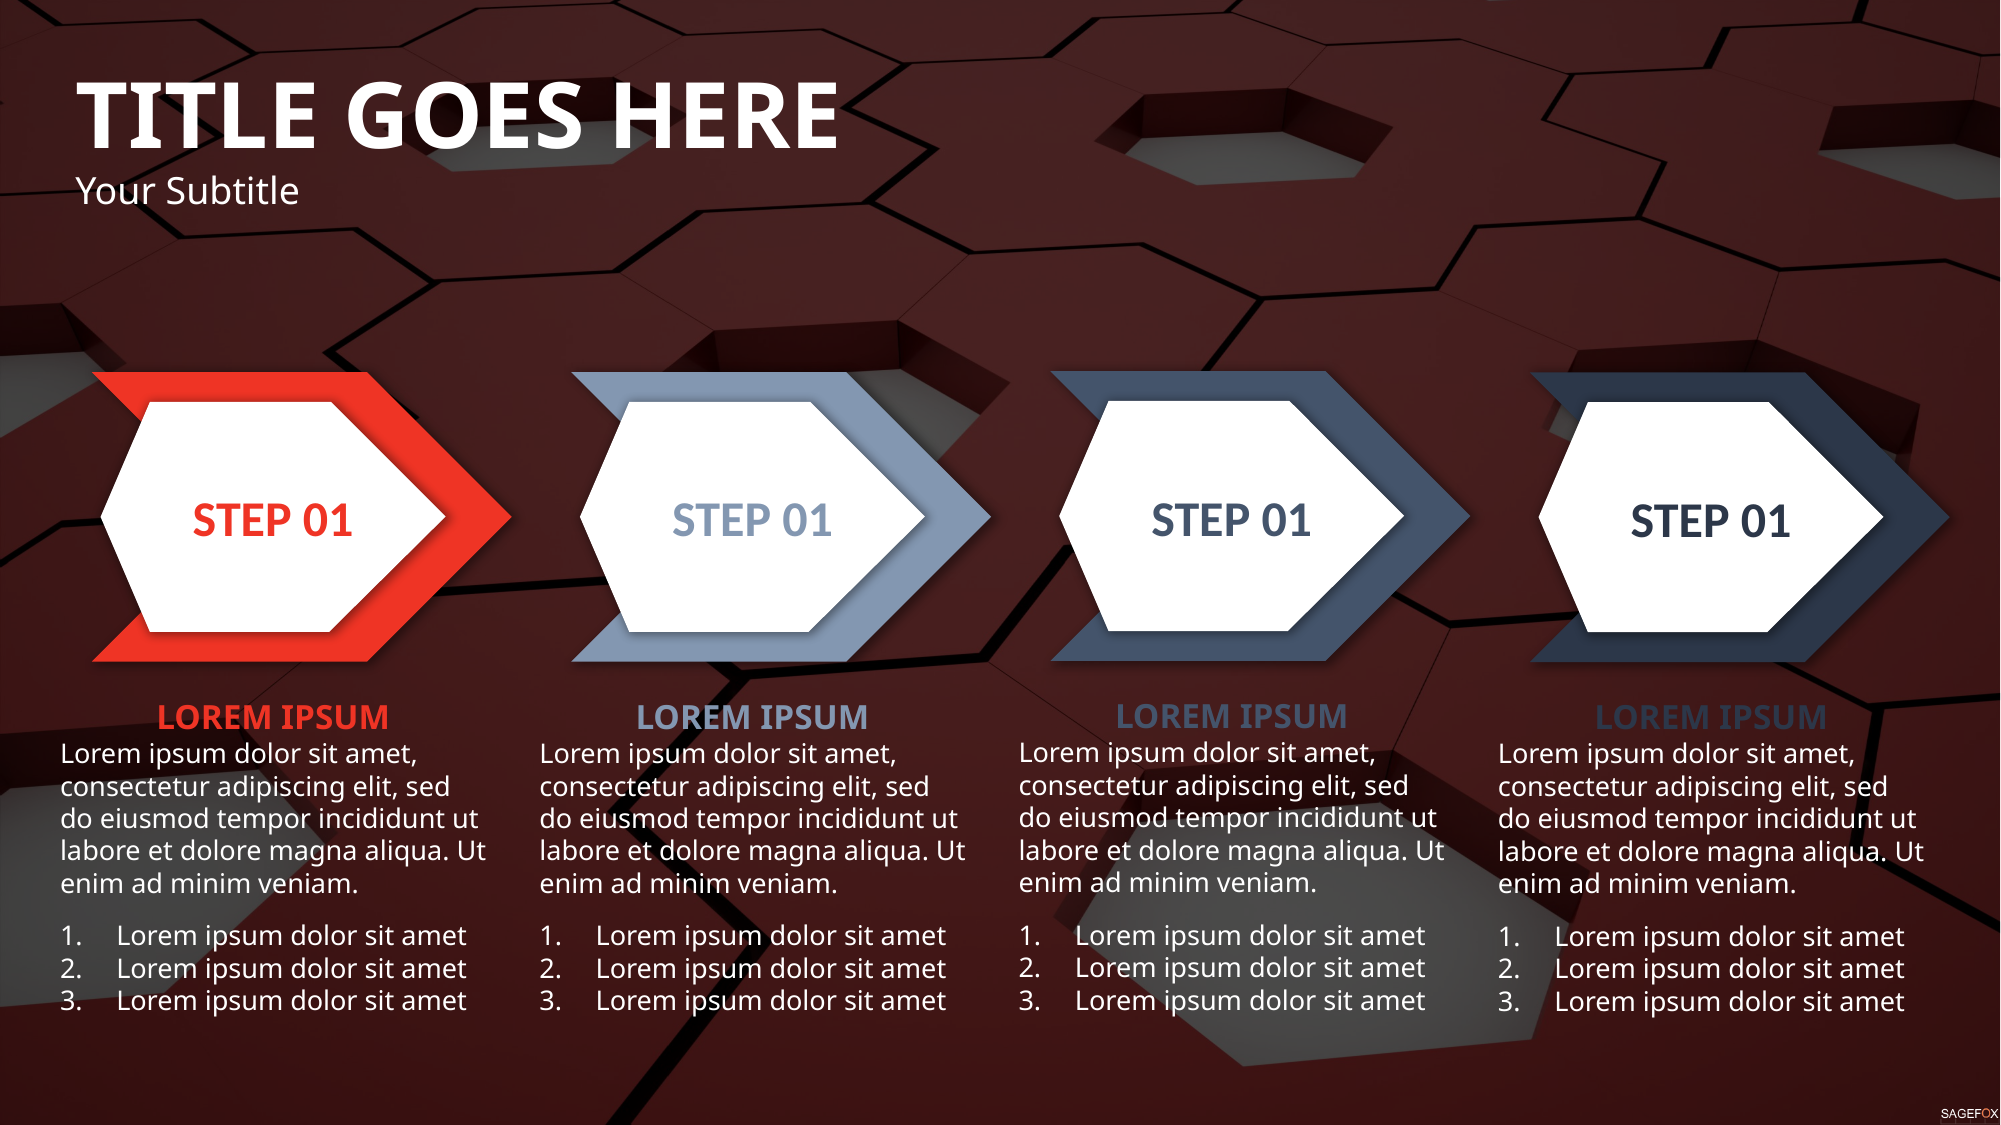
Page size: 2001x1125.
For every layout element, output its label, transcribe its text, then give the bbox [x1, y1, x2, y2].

text_box STEP 01 [1058, 399, 1406, 633]
text_box STEP 01 [578, 400, 927, 633]
text_box [568, 371, 993, 663]
text_box LOREM IPSUM Lorem ipsum dolor sit amet, consectetur adipiscing elit, sed do eiusmod tempor incididunt ut labore et dolore magna aliqua. Ut enim ad minim veniam. Lorem ipsum dolor sit amet Lorem ipsum dolor sit amet Lorem ipsum dolor sit amet [1488, 691, 1935, 1022]
text_box LOREM IPSUM Lorem ipsum dolor sit amet, consectetur adipiscing elit, sed do eiusmod tempor incididunt ut labore et dolore magna aliqua. Ut enim ad minim veniam. Lorem ipsum dolor sit amet Lorem ipsum dolor sit amet Lorem ipsum dolor sit amet [529, 691, 976, 1022]
picture [0, 0, 2001, 1125]
text_box LOREM IPSUM Lorem ipsum dolor sit amet, consectetur adipiscing elit, sed do eiusmod tempor incididunt ut labore et dolore magna aliqua. Ut enim ad minim veniam. Lorem ipsum dolor sit amet Lorem ipsum dolor sit amet Lorem ipsum dolor sit amet [1008, 690, 1456, 1021]
text_box STEP 01 [99, 400, 448, 633]
text_box TITLE GOES HERE Your Subtitle [60, 49, 1036, 220]
text_box STEP 01 [1537, 401, 1886, 634]
text_box [1047, 370, 1472, 662]
text_box LOREM IPSUM Lorem ipsum dolor sit amet, consectetur adipiscing elit, sed do eiusmod tempor incididunt ut labore et dolore magna aliqua. Ut enim ad minim veniam. Lorem ipsum dolor sit amet Lorem ipsum dolor sit amet Lorem ipsum dolor sit amet [50, 691, 497, 1022]
text_box [89, 371, 514, 663]
text_box [1527, 371, 1952, 664]
